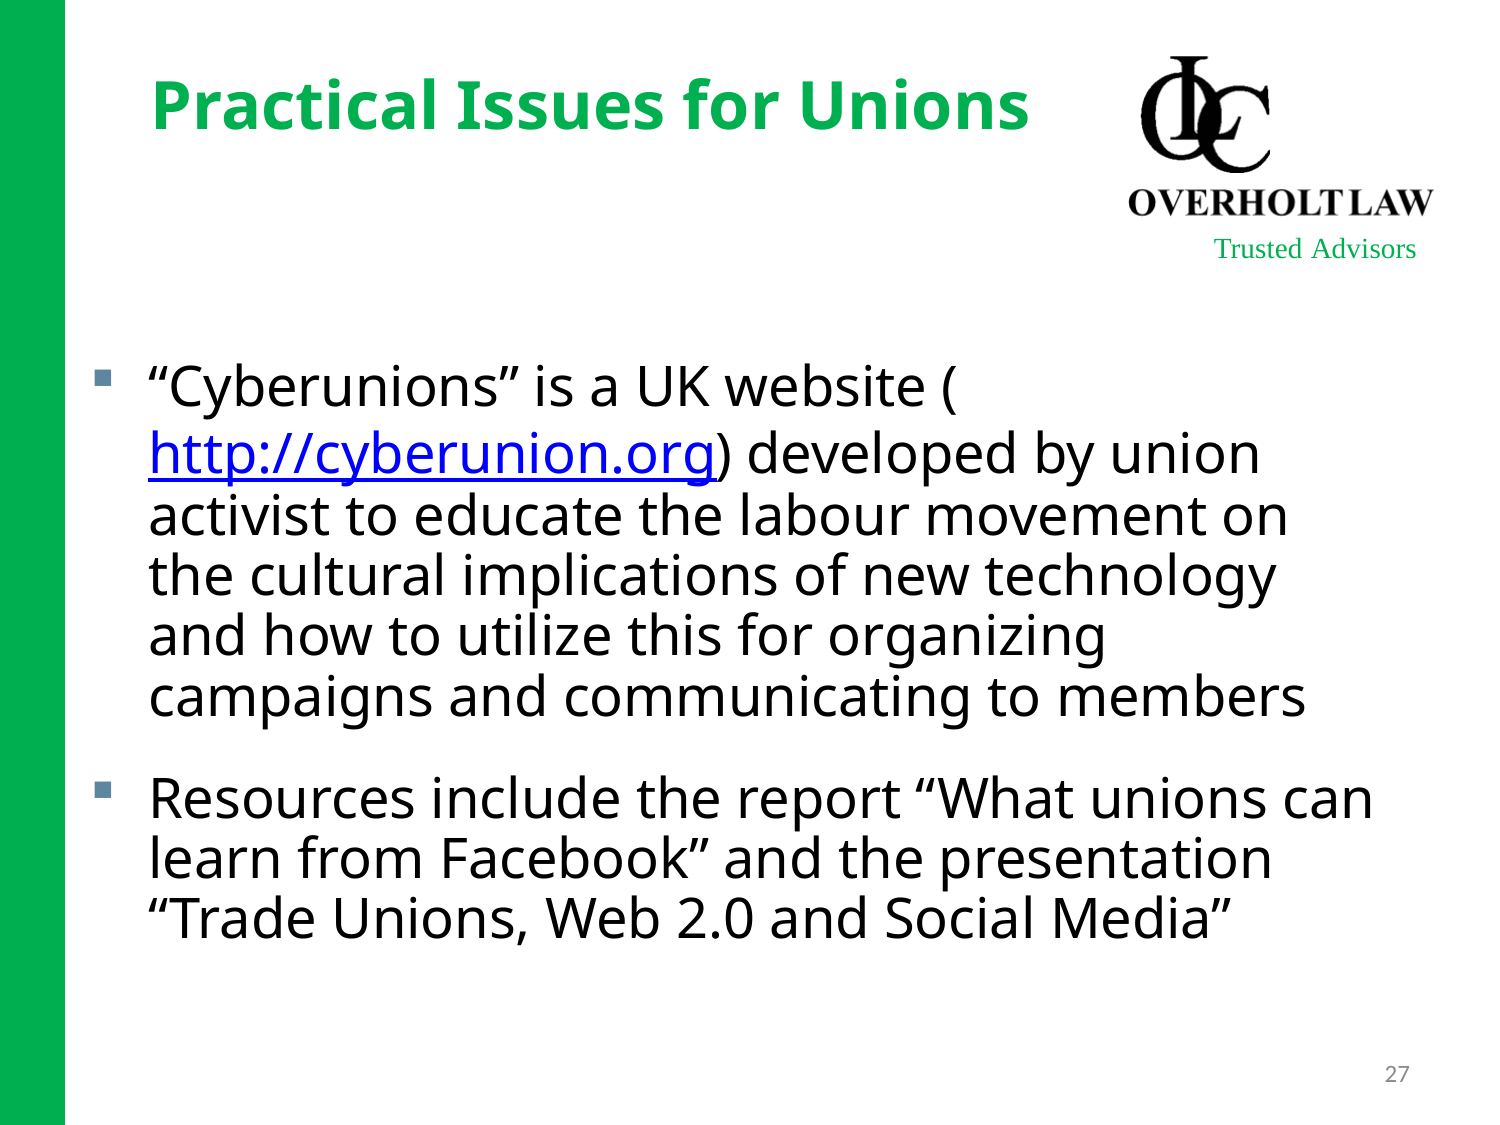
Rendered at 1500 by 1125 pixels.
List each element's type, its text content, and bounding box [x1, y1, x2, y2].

text_box Practical Issues for Unions [135, 55, 1105, 151]
list “Cyberunions” is a UK website (http://cyberunion.org) developed by union activist to educate the labour movement on the cultural implications of new technology and how to utilize this for organizing campaigns and communicating to members Resources include the report “What unions can learn from Facebook” and the presentation “Trade Unions, Web 2.0 and Social Media” [75, 272, 1400, 1005]
text_box [0, 0, 65, 1125]
slide_number 27 [1074, 1042, 1425, 1103]
text_box Trusted Advisors [1192, 255, 1432, 273]
picture [1104, 55, 1500, 248]
